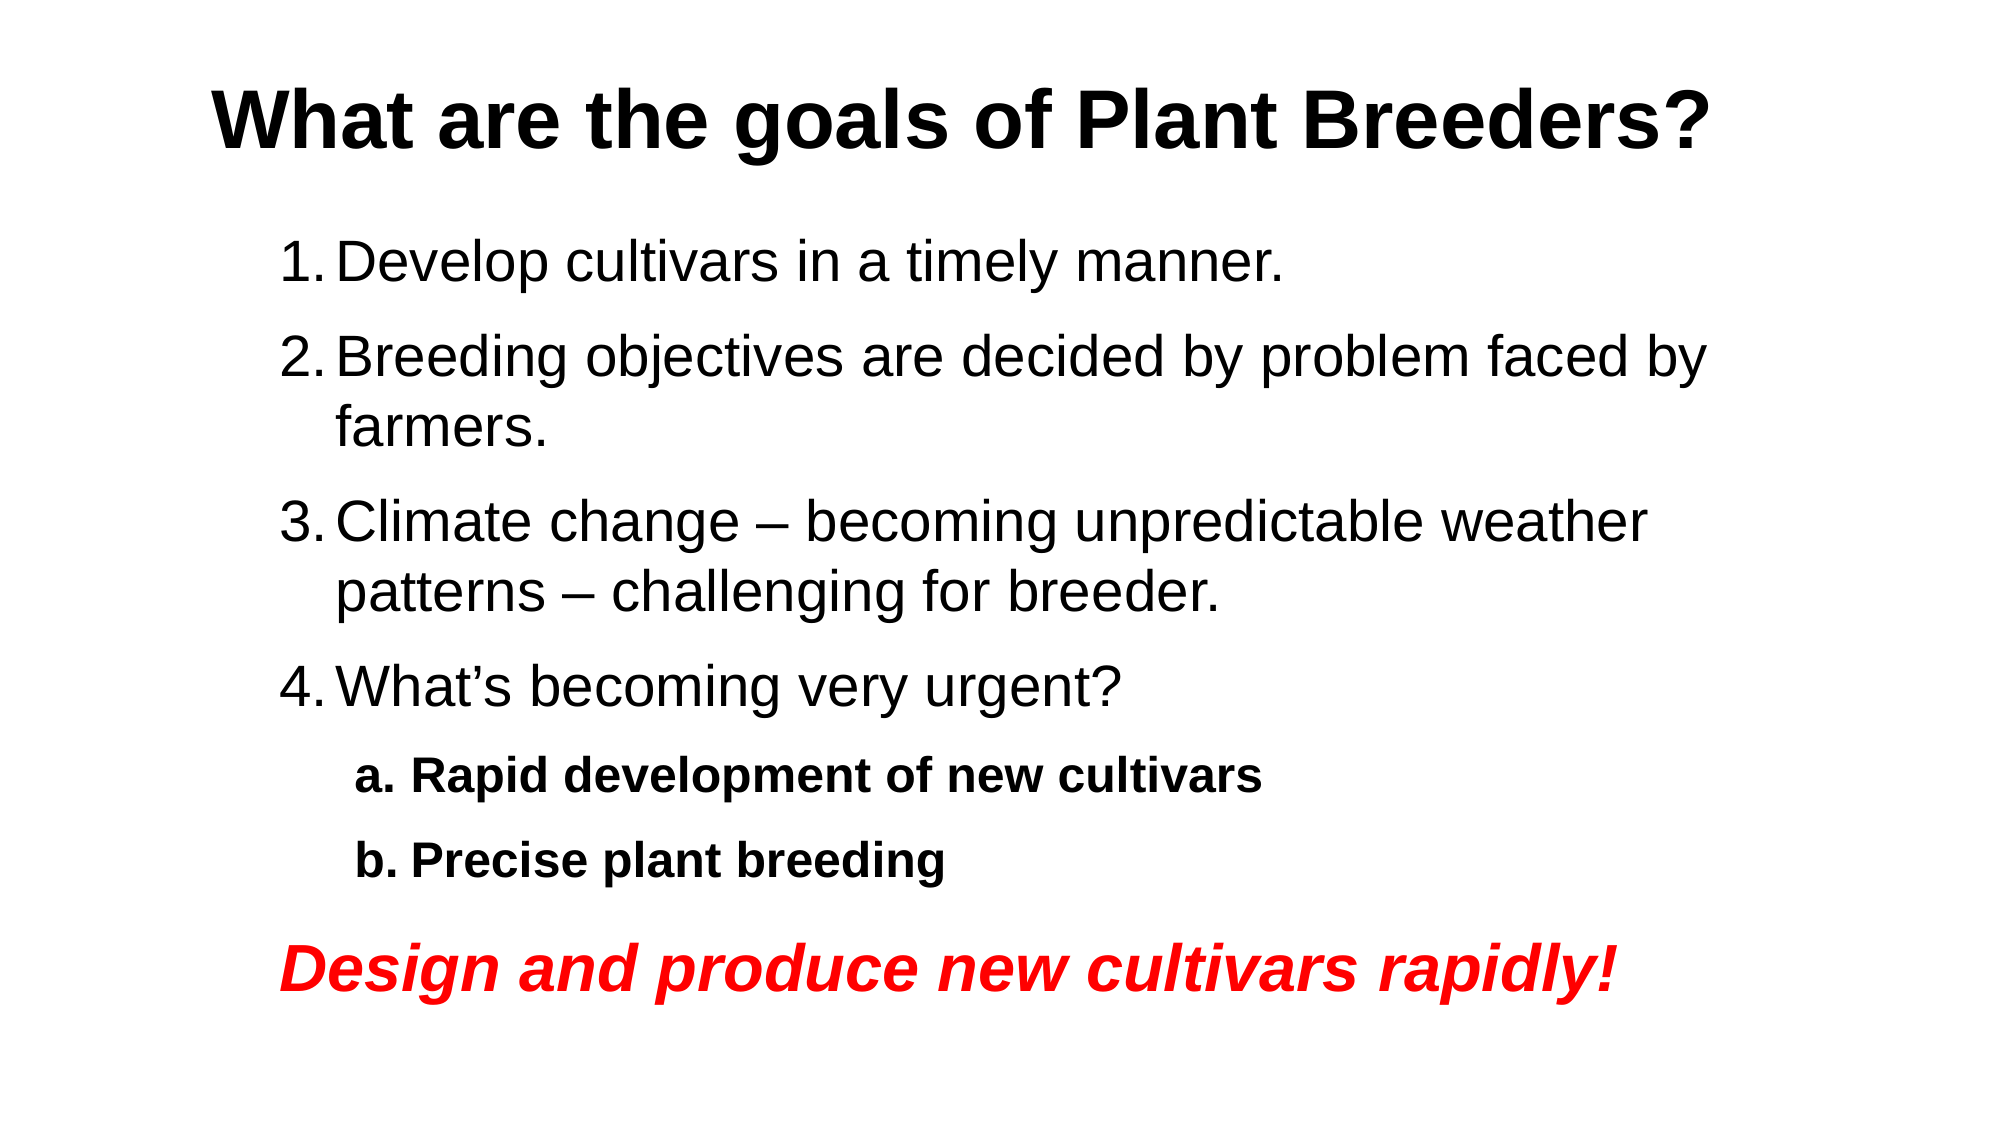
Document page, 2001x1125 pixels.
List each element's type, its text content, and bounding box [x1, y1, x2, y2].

text_box What are the goals of Plant Breeders? [58, 58, 1867, 173]
text_box Develop cultivars in a timely manner. Breeding objectives are decided by problem faced by farmers. Climate change – becoming unpredictable weather patterns – challenging for breeder. What’s becoming very urgent? Rapid development of new cultivars Precise plant breeding Design and produce new cultivars rapidly! [264, 215, 1867, 1073]
